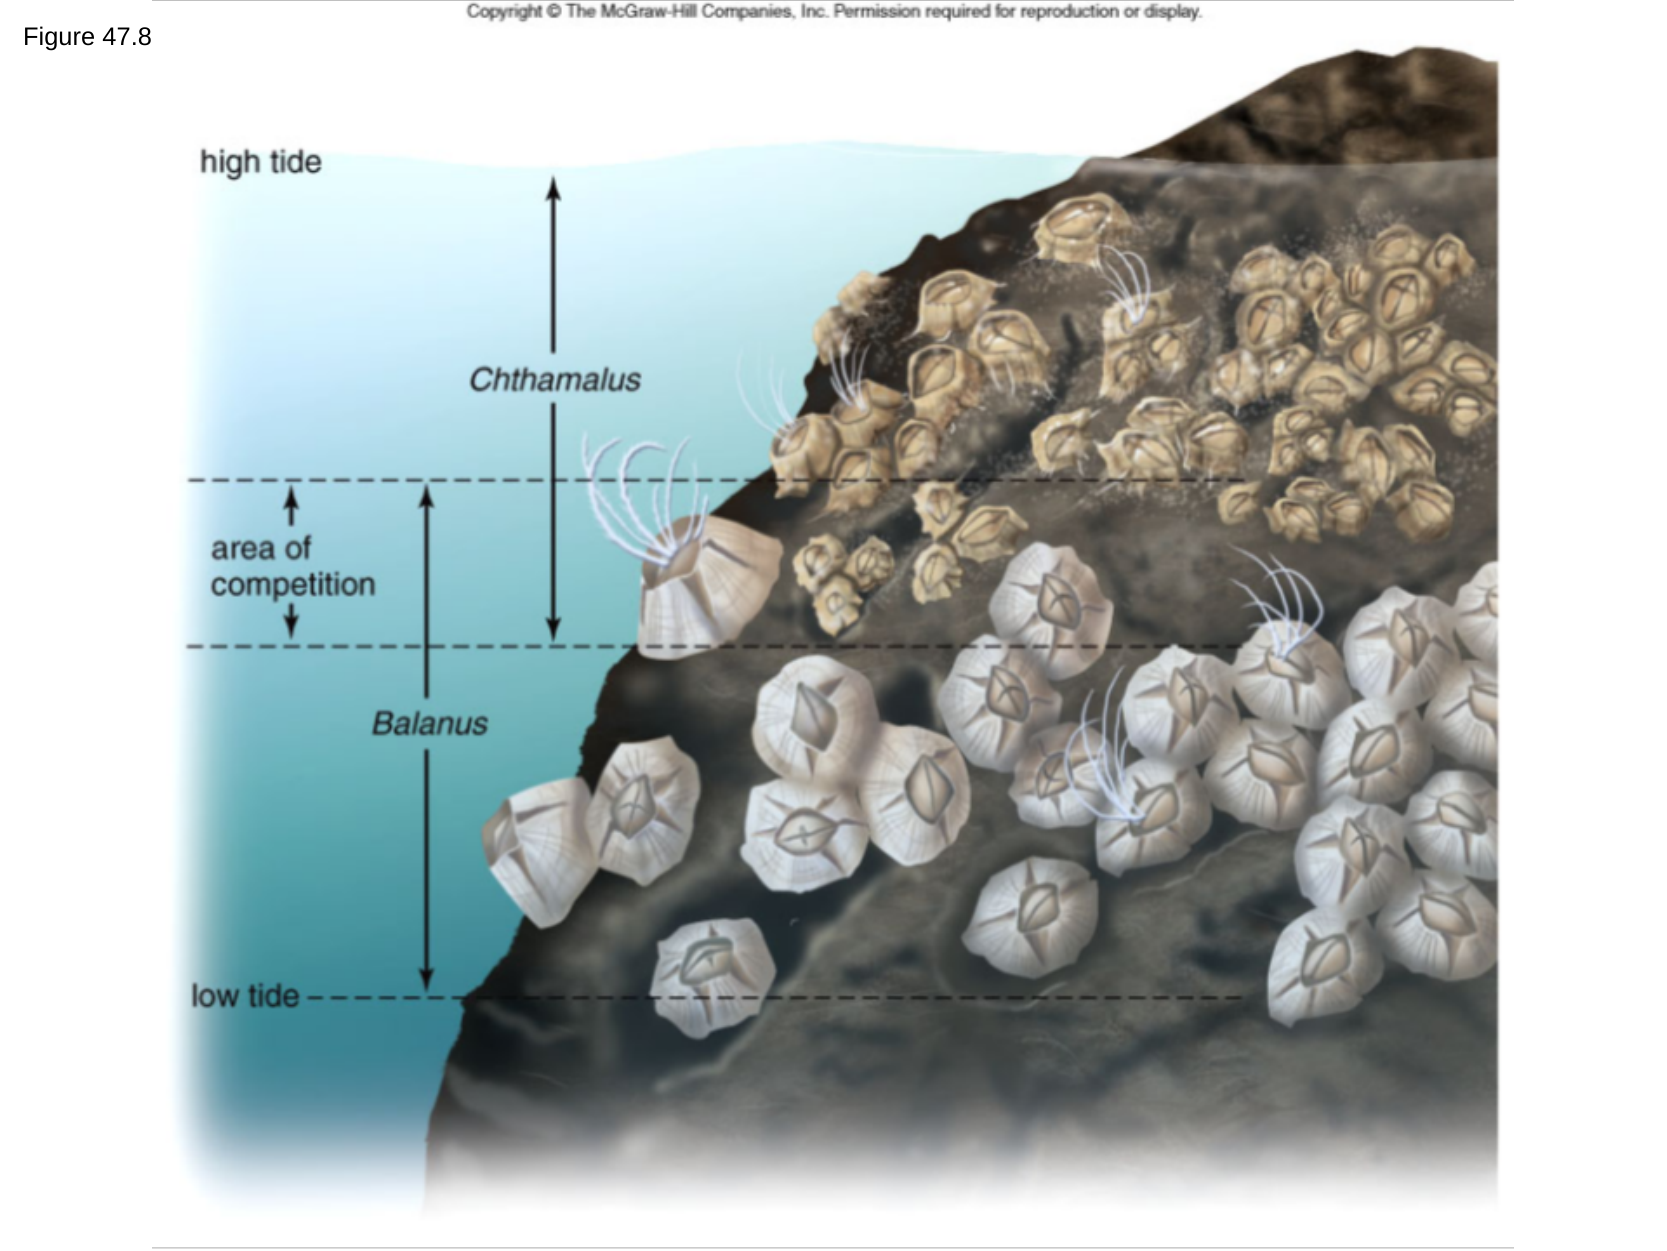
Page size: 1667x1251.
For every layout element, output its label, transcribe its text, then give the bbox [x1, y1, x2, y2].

picture [152, 0, 1515, 1250]
title Figure 47.8 [16, 8, 147, 57]
